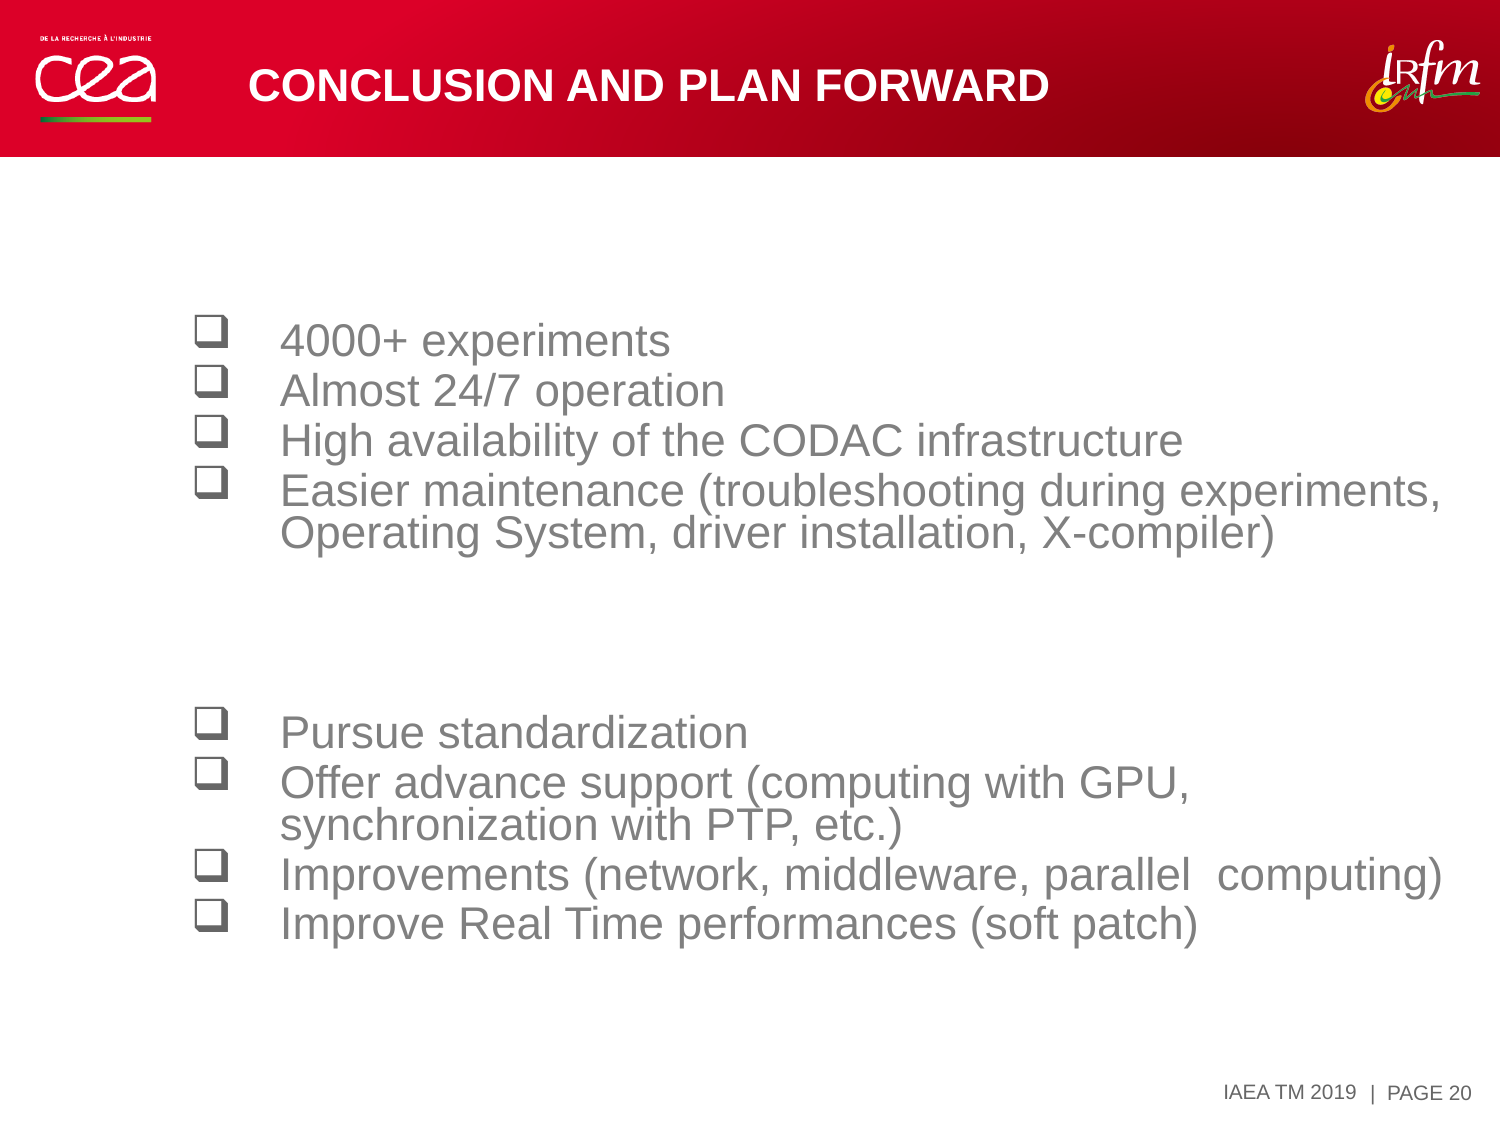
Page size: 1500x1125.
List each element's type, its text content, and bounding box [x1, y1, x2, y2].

text_box IAEA TM 2019 [1163, 1060, 1357, 1121]
text_box | PAGE 20 [1370, 1062, 1500, 1123]
title Conclusion and plan forward [247, 8, 1436, 158]
picture [0, 0, 1500, 157]
list 4000+ experiments Almost 24/7 operation High availability of the CODAC infrastructure Easier maintenance (troubleshooting during experiments, Operating System, driver installation, X-compiler) Pursue standardization Offer advance support (computing with GPU, synchronization with PTP, etc.) Improvements (network, middleware, parallel computing) Improve Real Time performances (soft patch) [52, 184, 1448, 988]
